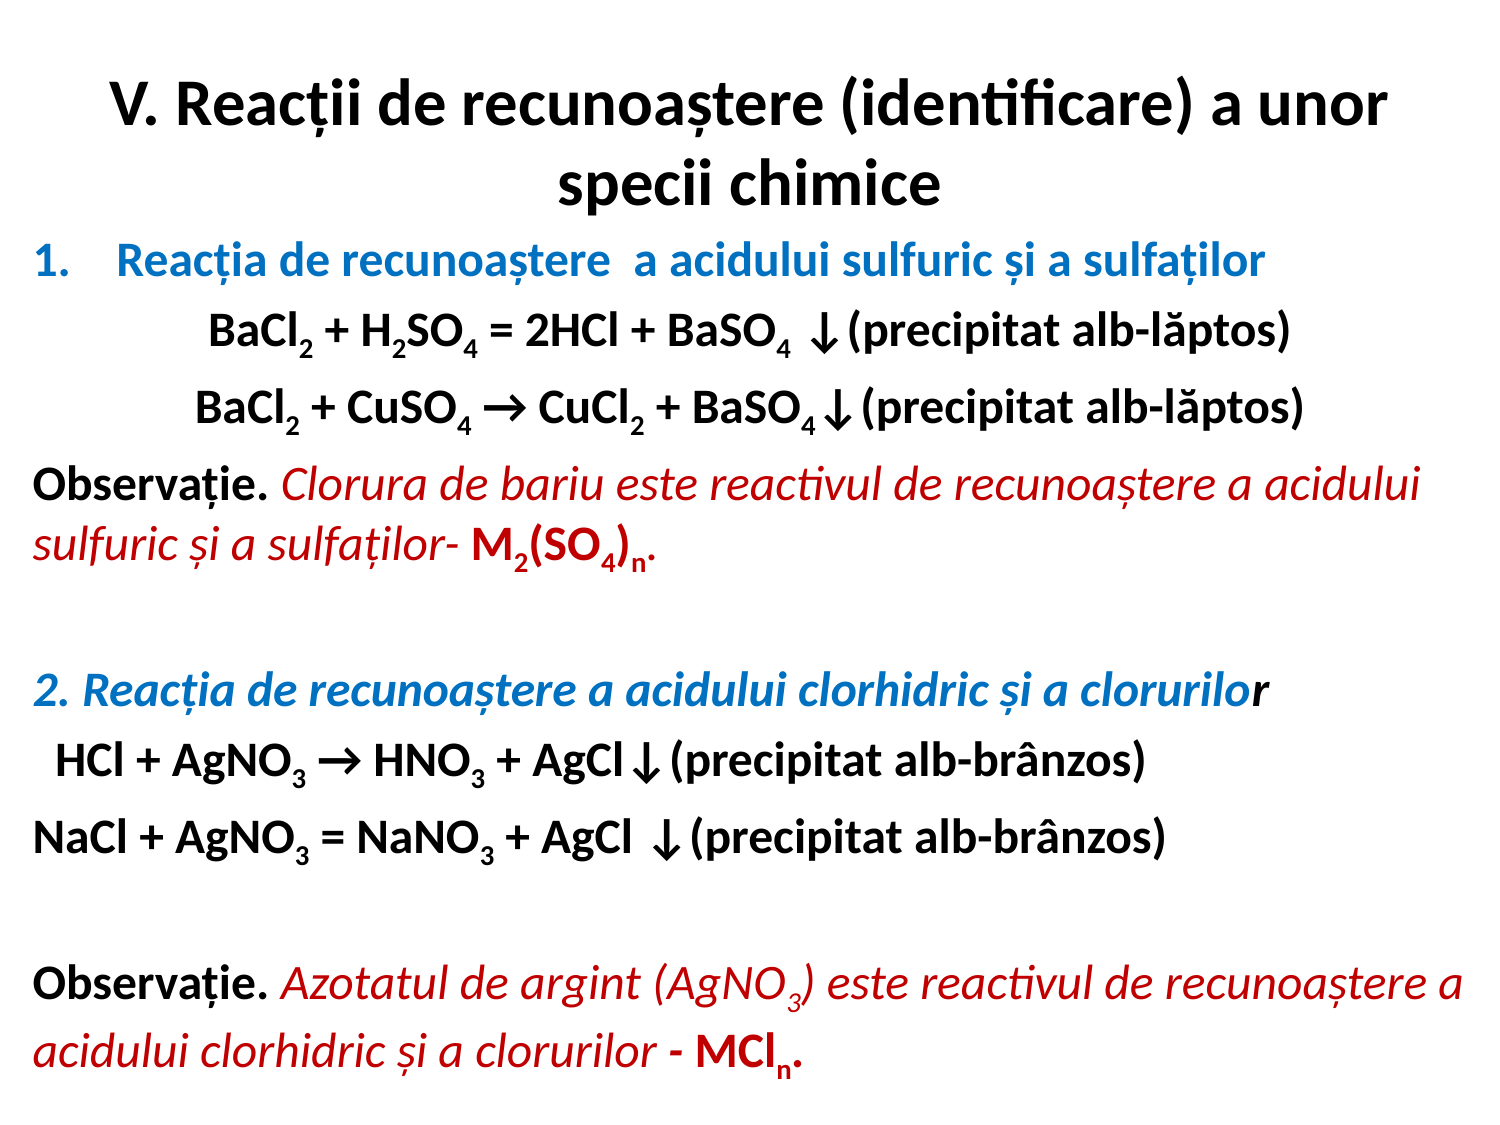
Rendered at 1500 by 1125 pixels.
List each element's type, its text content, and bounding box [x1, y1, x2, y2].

title V. Reacții de recunoaștere (identificare) a unor specii chimice [75, 45, 1425, 219]
list Reacția de recunoaștere a acidului sulfuric și a sulfaților BaCl2 + H2SO4 = 2HCl + BaSO4 ↓(precipitat alb-lăptos) BaCl2 + CuSO4 → CuCl2 + BaSO4↓(precipitat alb-lăptos) Observație. Clorura de bariu este reactivul de recunoaștere a acidului sulfuric și a sulfaților- M2(SO4)n. 2. Reacția de recunoaștere a acidului clorhidric și a clorurilor HCl + AgNO3 → HNO3 + AgCl↓(precipitat alb-brânzos) NaCl + AgNO3 = NaNO3 + AgCl ↓(precipitat alb-brânzos) Observație. Azotatul de argint (AgNO3) este reactivul de recunoaștere a acidului clorhidric și a clorurilor - MCln. [17, 219, 1483, 1094]
